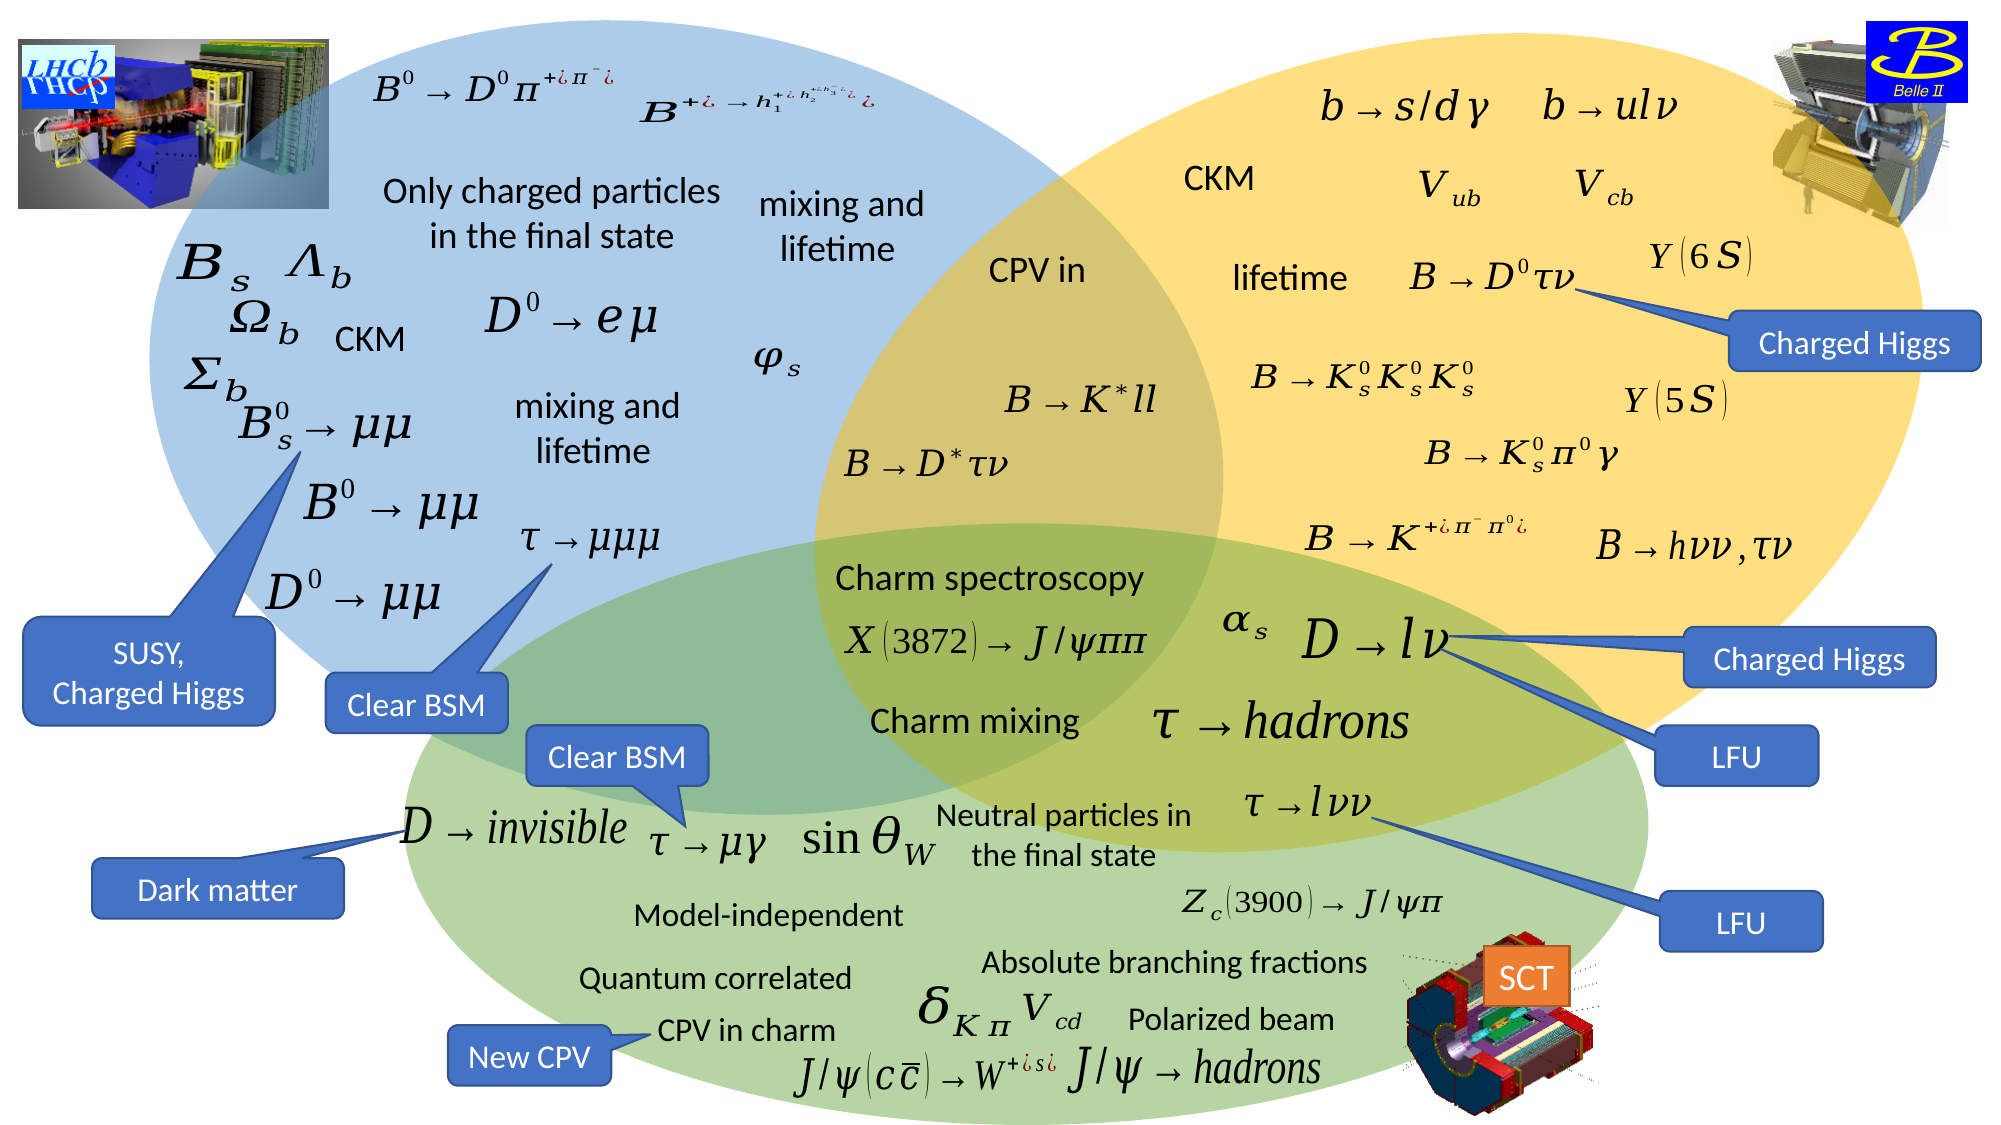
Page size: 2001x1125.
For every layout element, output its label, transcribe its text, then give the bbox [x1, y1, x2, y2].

text_box Clear BSM [525, 724, 710, 829]
text_box [814, 33, 1923, 635]
text_box LFU [1371, 816, 1825, 953]
text_box Neutral particles in the final state [908, 785, 1220, 881]
text_box Charm mixing [855, 688, 1096, 749]
text_box CPV in charm [642, 1001, 852, 1056]
text_box [149, 20, 1060, 673]
text_box Dark matter [91, 829, 407, 920]
text_box LFU [1439, 647, 1820, 787]
text_box SUSY, Charged Higgs [21, 450, 302, 727]
text_box [405, 523, 1649, 1125]
text_box Charged Higgs [1448, 625, 1937, 689]
text_box Polarized beam [1086, 990, 1377, 1045]
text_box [1773, 21, 1968, 228]
text_box [1525, 643, 1706, 730]
text_box Clear BSM [324, 563, 553, 735]
text_box New CPV [446, 1024, 652, 1087]
text_box Absolute branching fractions [966, 933, 1384, 988]
text_box [404, 808, 409, 829]
text_box Charm spectroscopy [820, 545, 1170, 606]
text_box Charged Higgs [1574, 288, 1982, 373]
picture [1403, 925, 1599, 1118]
text_box Only charged particles in the final state [353, 159, 751, 264]
picture [18, 39, 329, 209]
